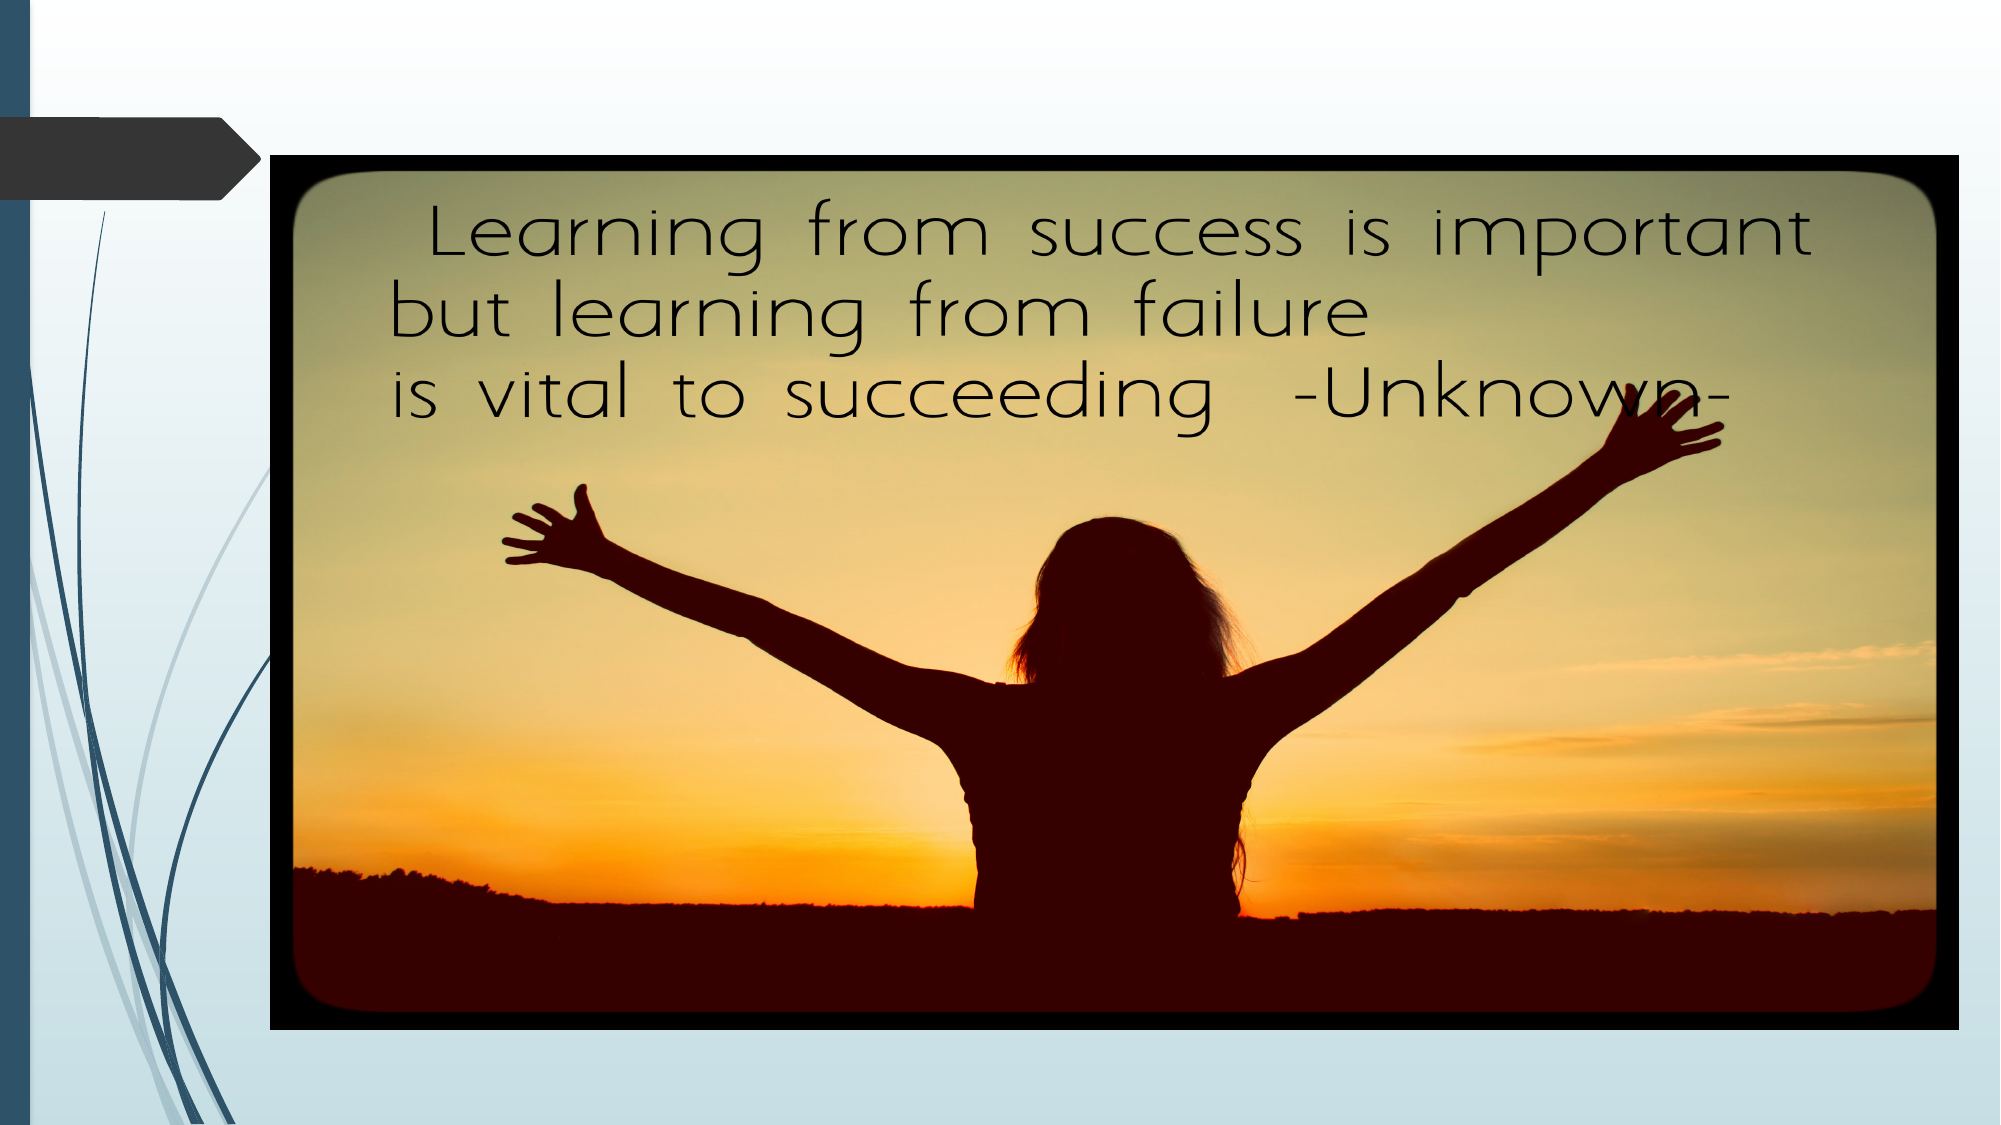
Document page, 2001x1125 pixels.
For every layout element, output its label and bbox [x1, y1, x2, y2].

picture [270, 155, 1959, 1030]
